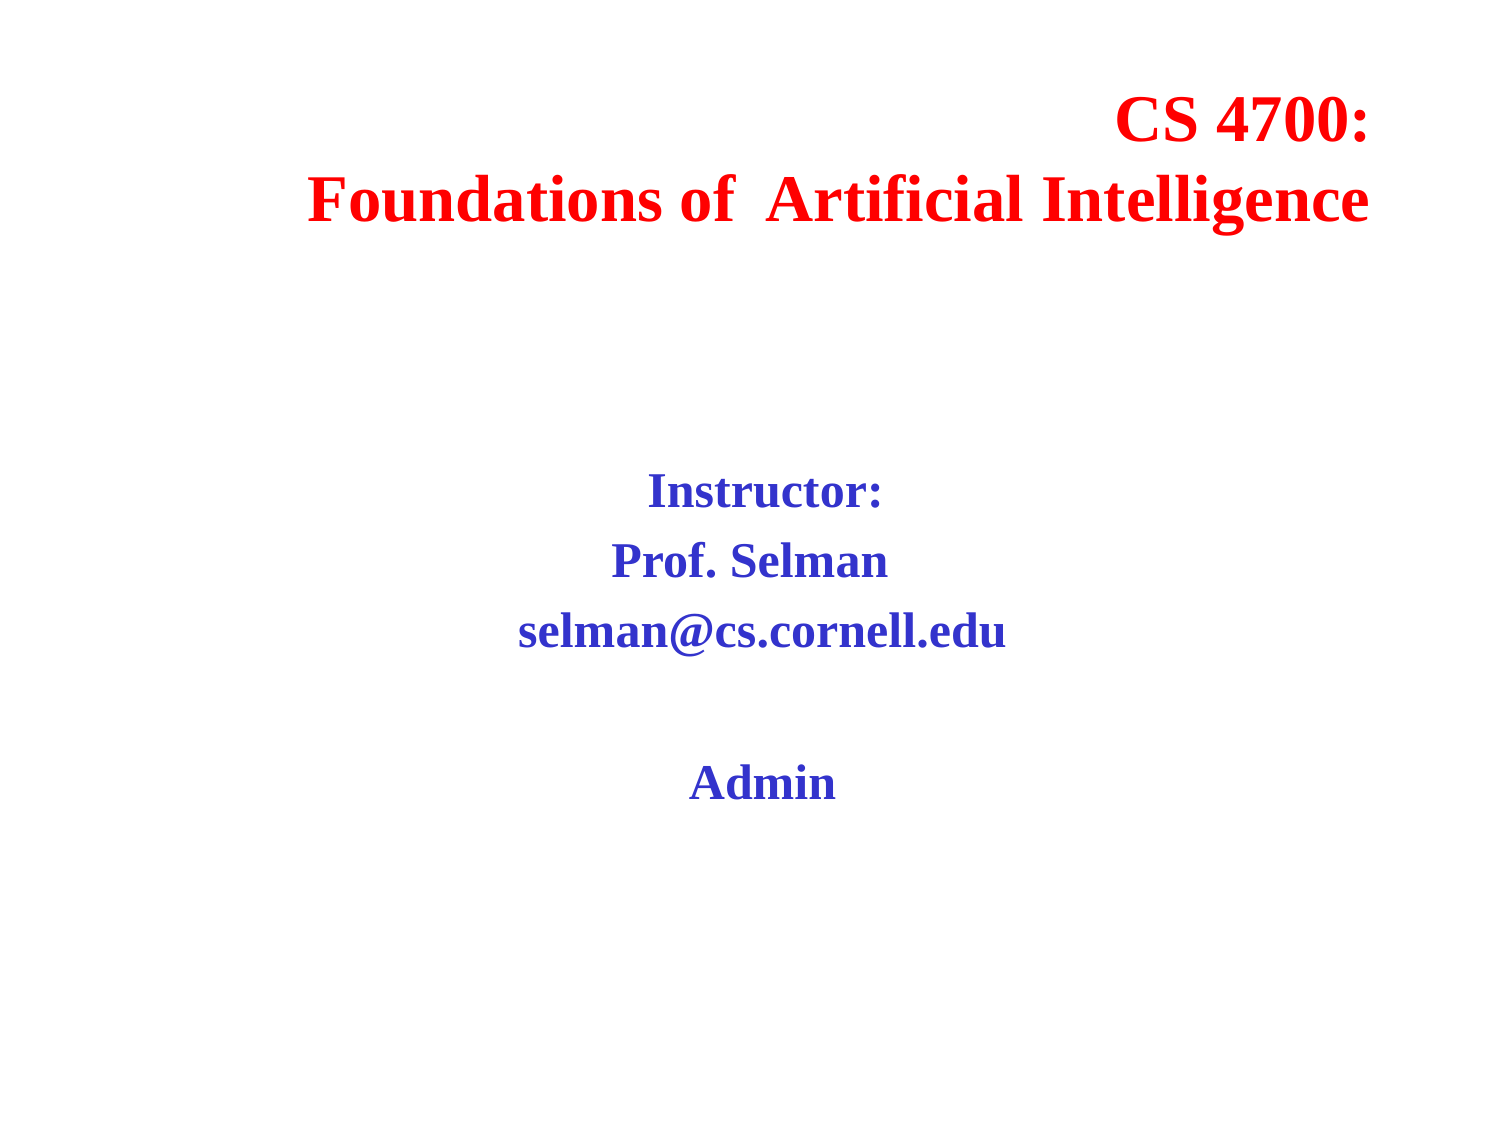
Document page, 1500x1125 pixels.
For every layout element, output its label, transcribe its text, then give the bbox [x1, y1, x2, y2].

subtitle Instructor: Prof. Selman selman@cs.cornell.edu Admin [237, 450, 1288, 738]
title CS 4700: Foundations of Artificial Intelligence [112, 33, 1388, 275]
